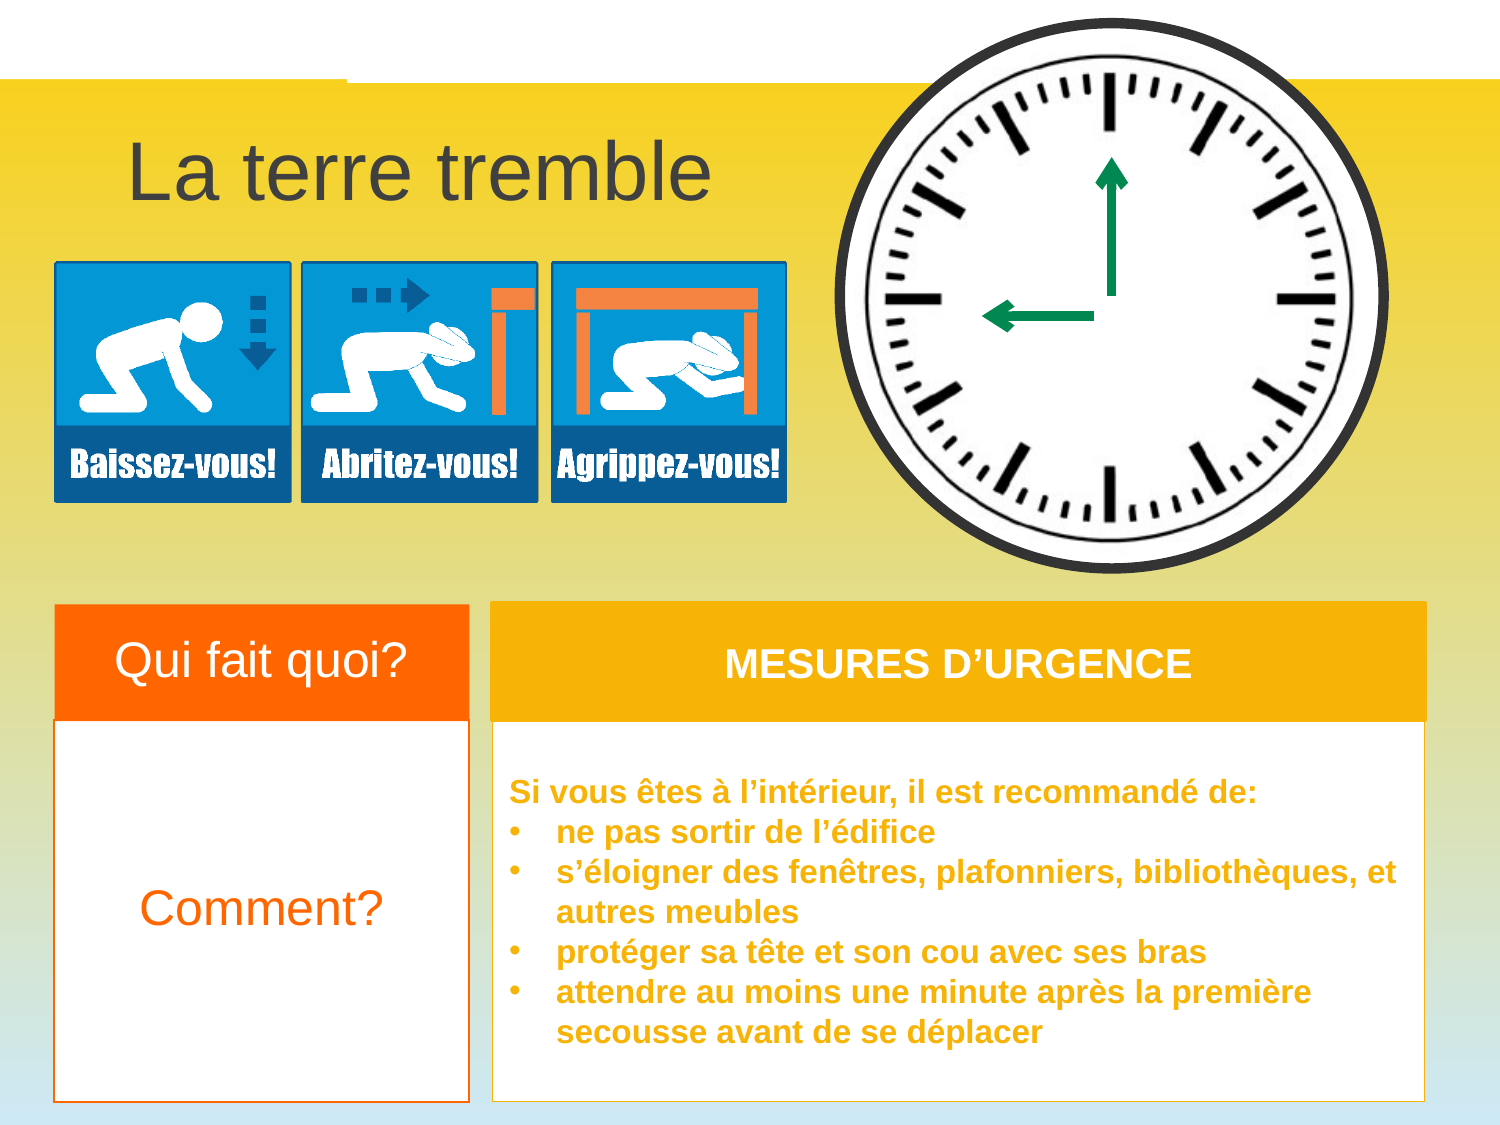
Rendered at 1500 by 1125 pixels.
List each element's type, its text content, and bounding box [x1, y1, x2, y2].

list Qui fait quoi? [54, 604, 470, 722]
text_box [0, 0, 1500, 81]
text_box Comment? [54, 722, 470, 1102]
text_box Si vous êtes à l’intérieur, il est recommandé de: ne pas sortir de l’édifice s’éloigner des fenêtres, plafonniers, bibliothèques, et autres meubles protéger sa tête et son cou avec ses bras attendre au moins une minute après la première secousse avant de se déplacer [494, 763, 1423, 1058]
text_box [839, 22, 1384, 569]
text_box [492, 722, 1425, 1102]
text_box Mesures d’urgence [490, 601, 1427, 722]
picture [54, 260, 788, 503]
title La terre tremble [54, 89, 787, 246]
